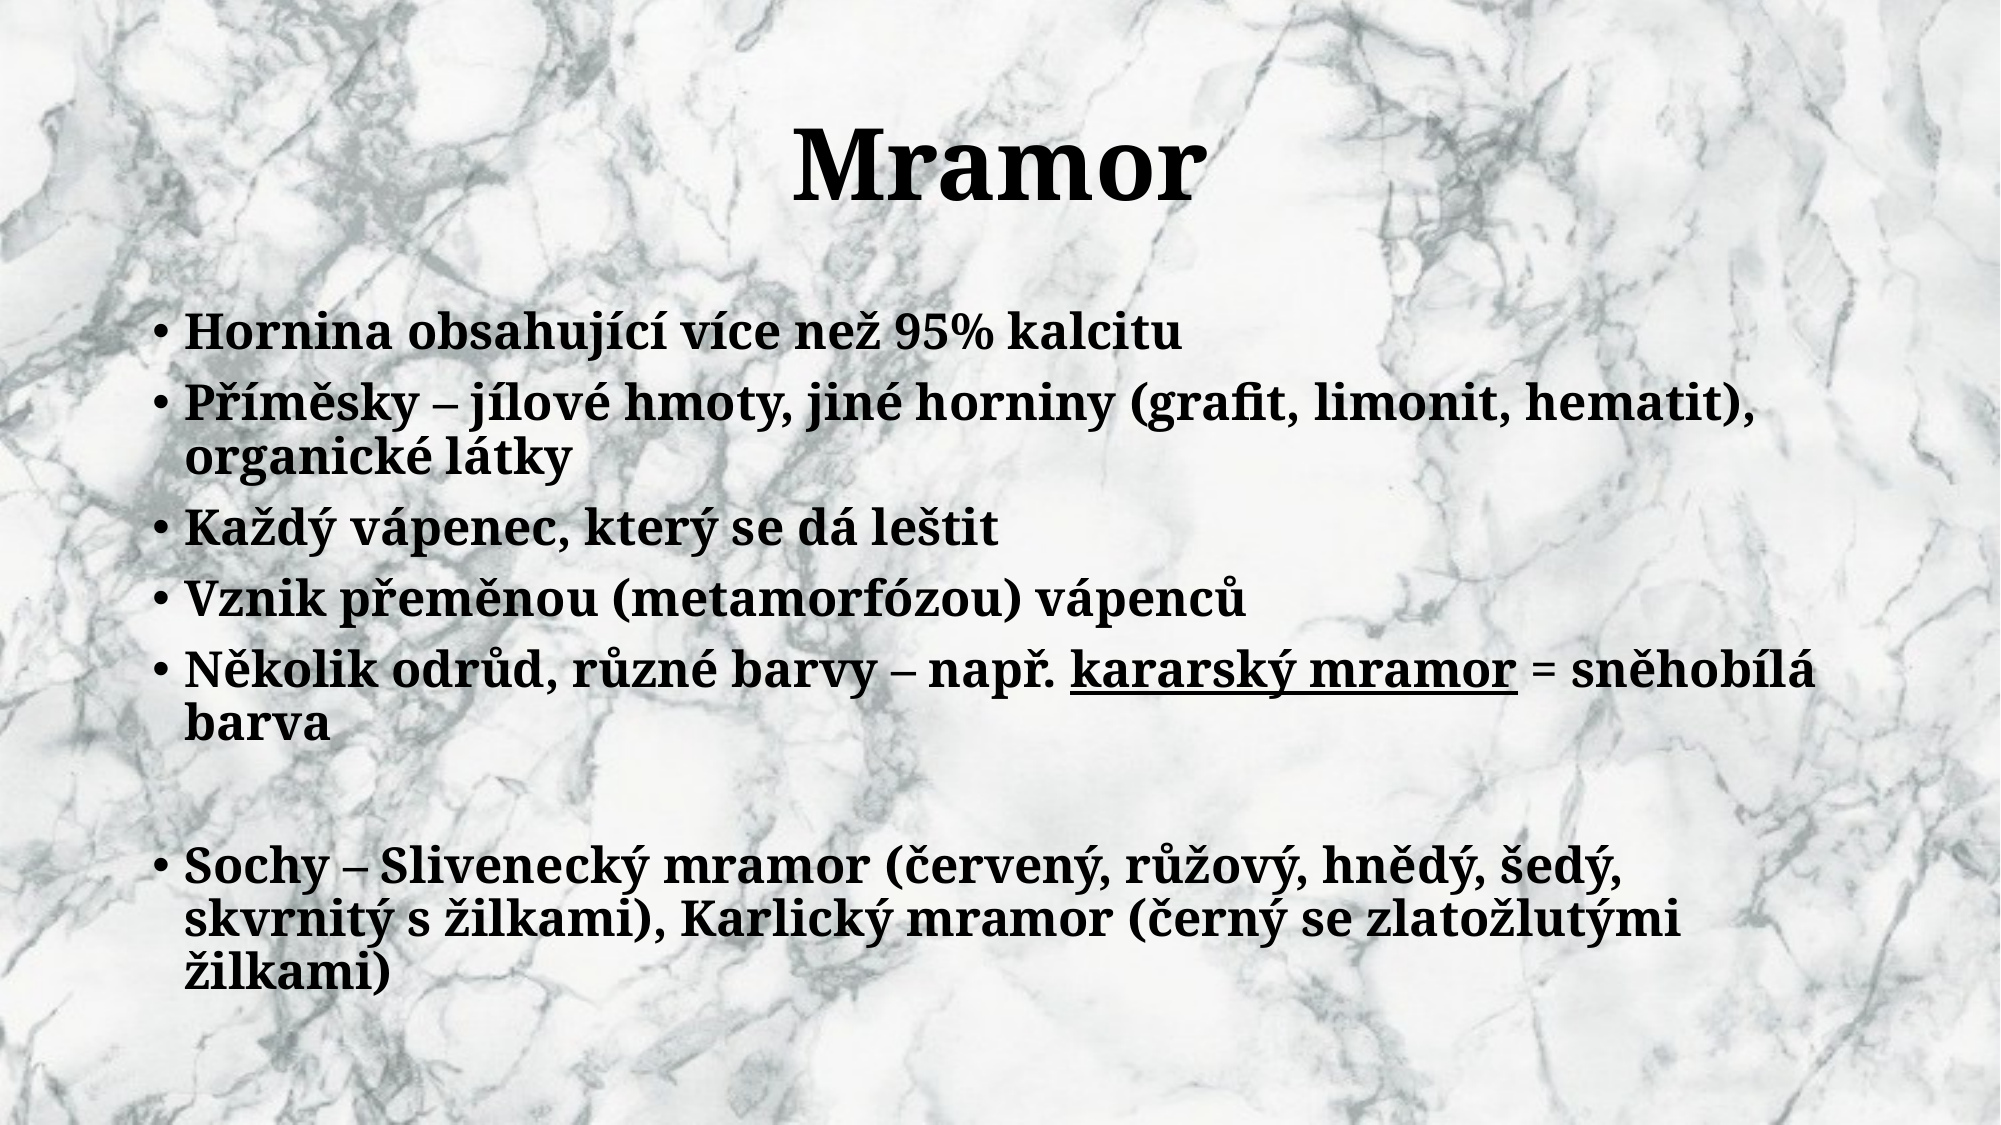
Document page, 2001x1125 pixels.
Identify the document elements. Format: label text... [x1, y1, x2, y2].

list Hornina obsahující více než 95% kalcitu Příměsky – jílové hmoty, jiné horniny (grafit, limonit, hematit), organické látky Každý vápenec, který se dá leštit Vznik přeměnou (metamorfózou) vápenců Několik odrůd, různé barvy – např. kararský mramor = sněhobílá barva Sochy – Slivenecký mramor (červený, růžový, hnědý, šedý, skvrnitý s žilkami), Karlický mramor (černý se zlatožlutými žilkami) [137, 299, 1863, 1014]
title Mramor [137, 59, 1863, 278]
picture [0, 0, 2001, 1125]
